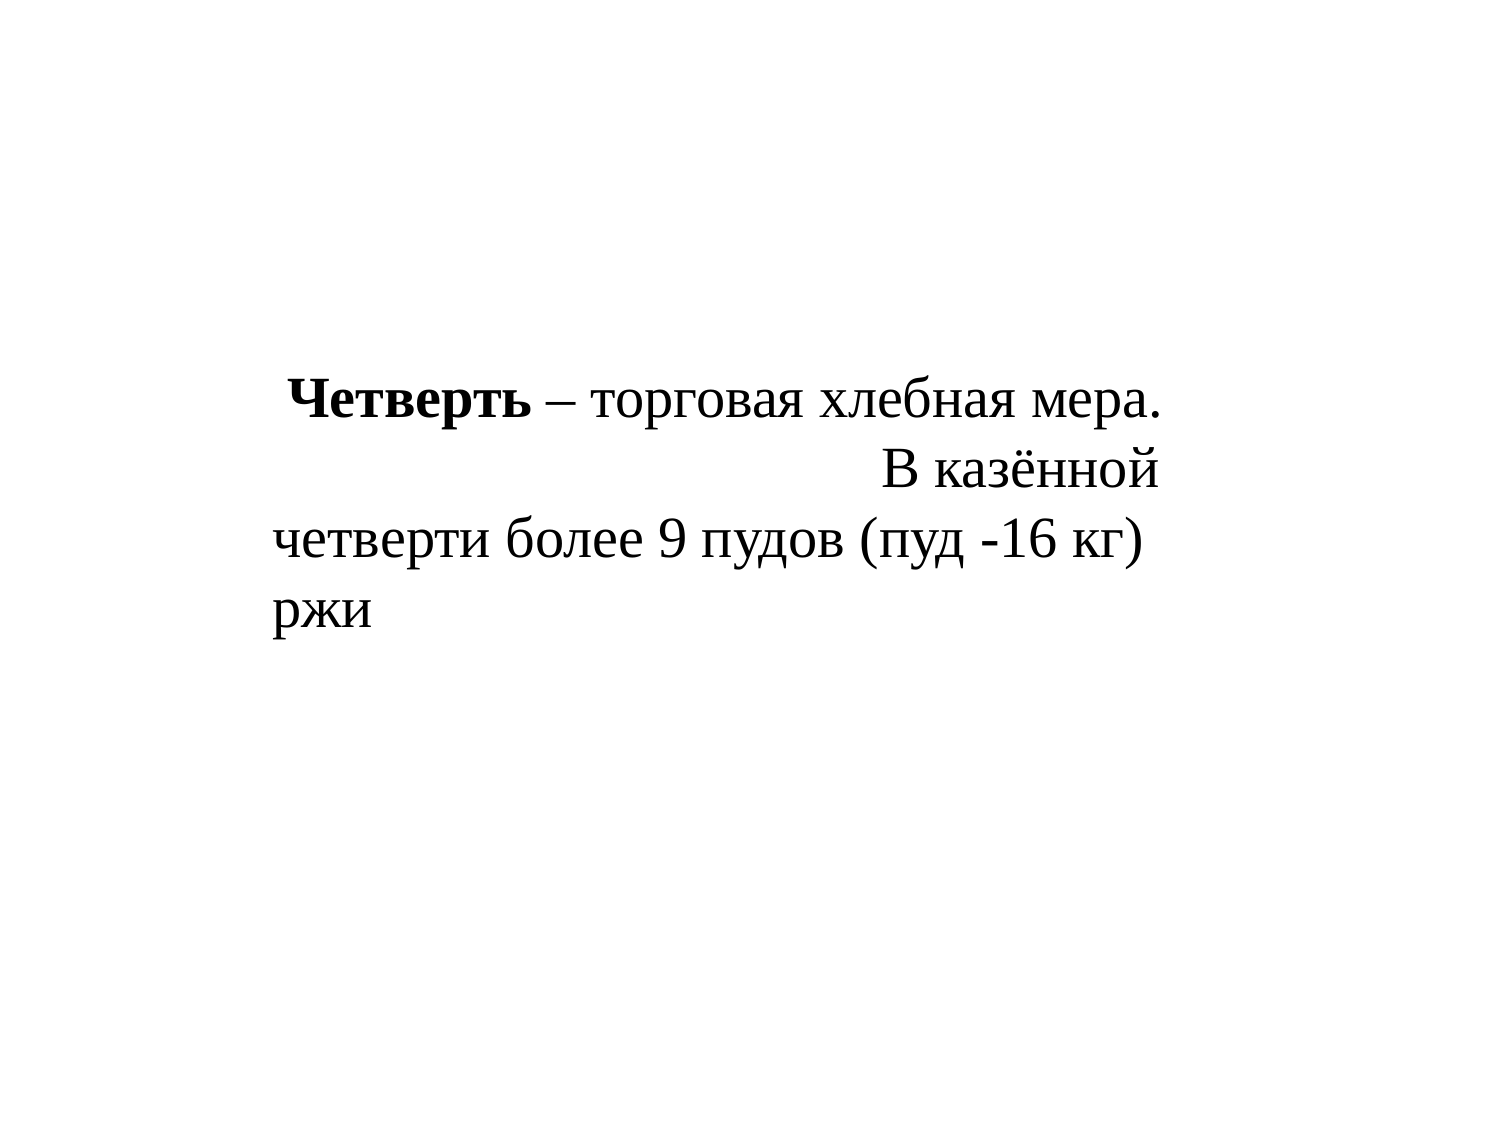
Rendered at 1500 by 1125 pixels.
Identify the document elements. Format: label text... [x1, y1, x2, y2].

text_box Четверть – торговая хлебная мера. В казённой четверти более 9 пудов (пуд -16 кг) ржи [257, 351, 1243, 647]
